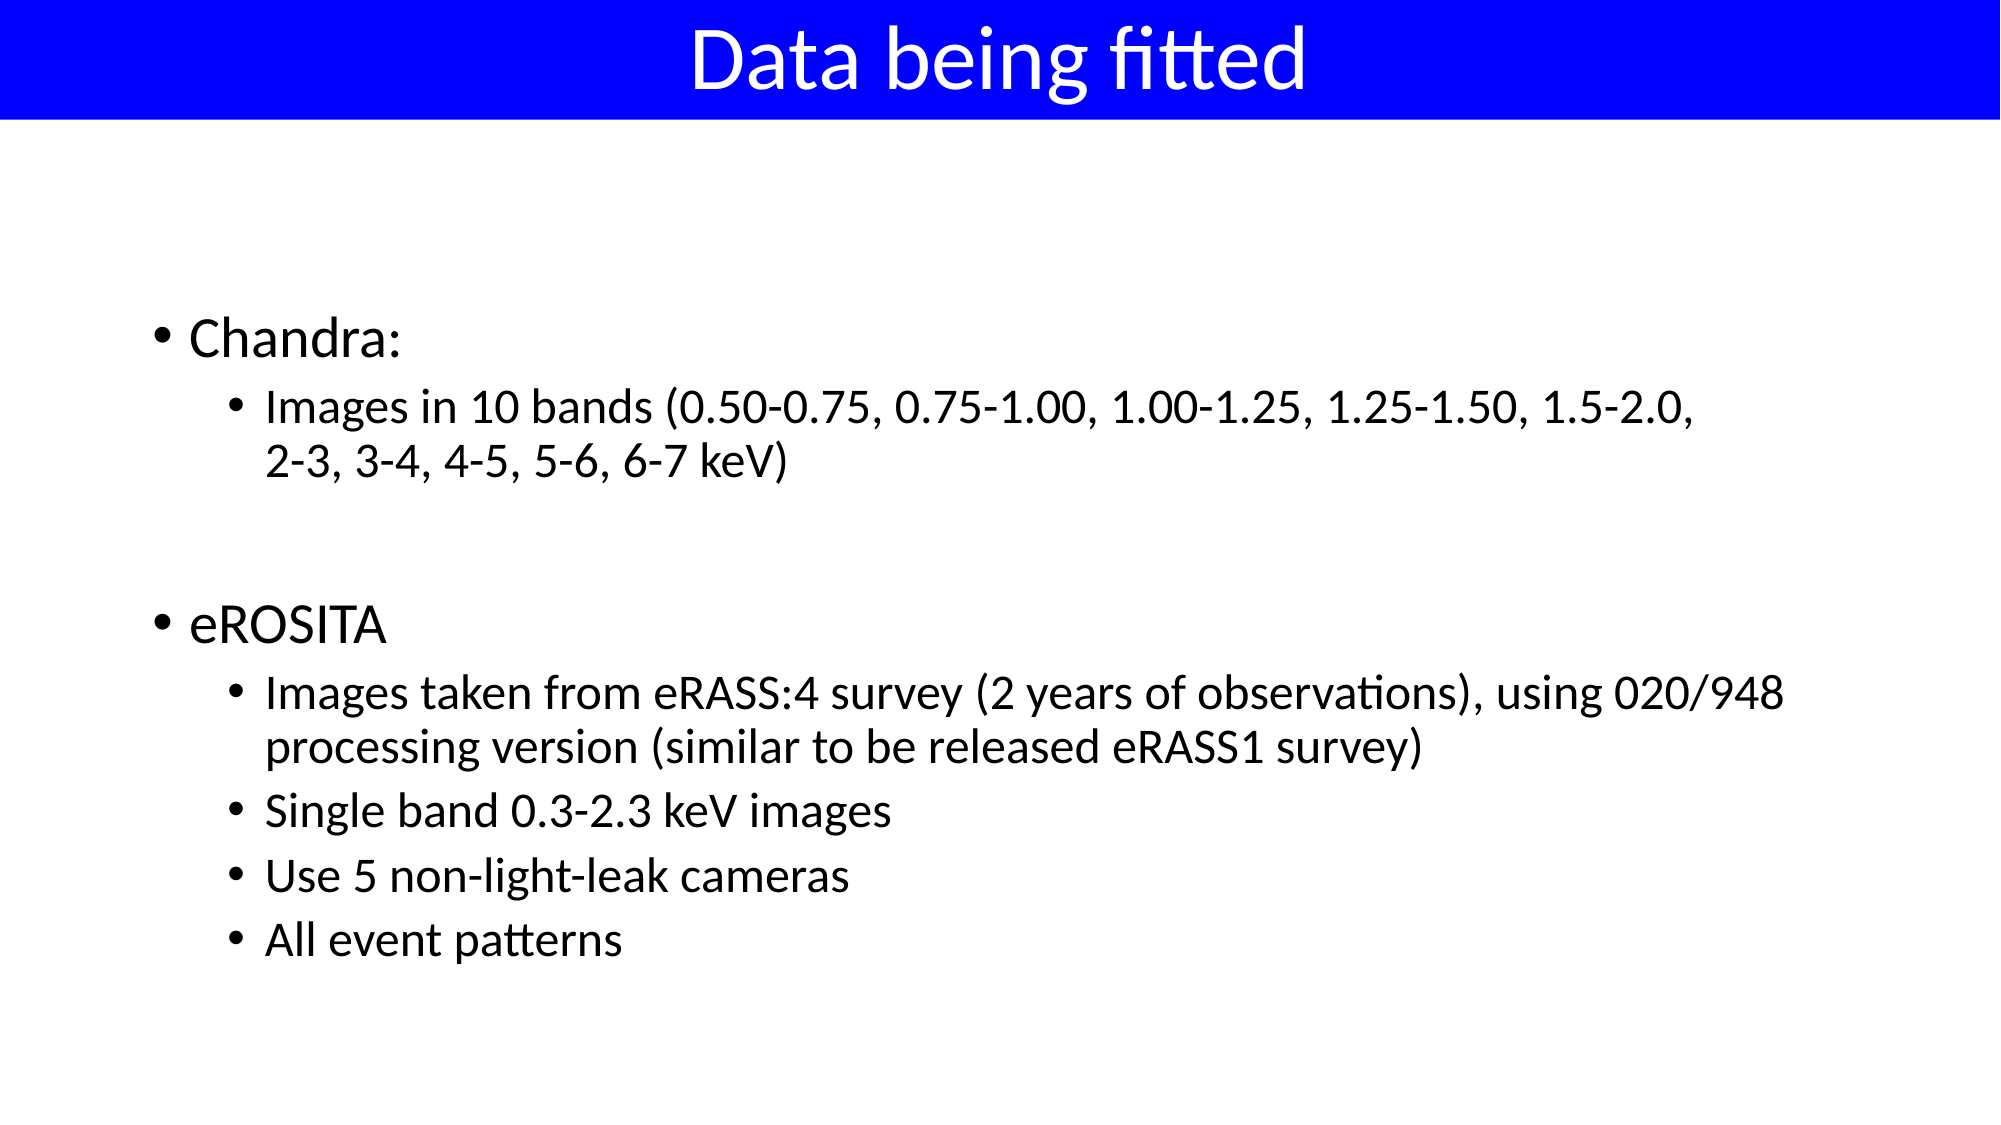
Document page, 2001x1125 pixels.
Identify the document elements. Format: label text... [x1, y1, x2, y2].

title Data being fitted [0, 0, 2000, 120]
list Chandra: Images in 10 bands (0.50-0.75, 0.75-1.00, 1.00-1.25, 1.25-1.50, 1.5-2.0, 2-3, 3-4, 4-5, 5-6, 6-7 keV) eROSITA Images taken from eRASS:4 survey (2 years of observations), using 020/948 processing version (similar to be released eRASS1 survey) Single band 0.3-2.3 keV images Use 5 non-light-leak cameras All event patterns [137, 299, 1863, 1014]
